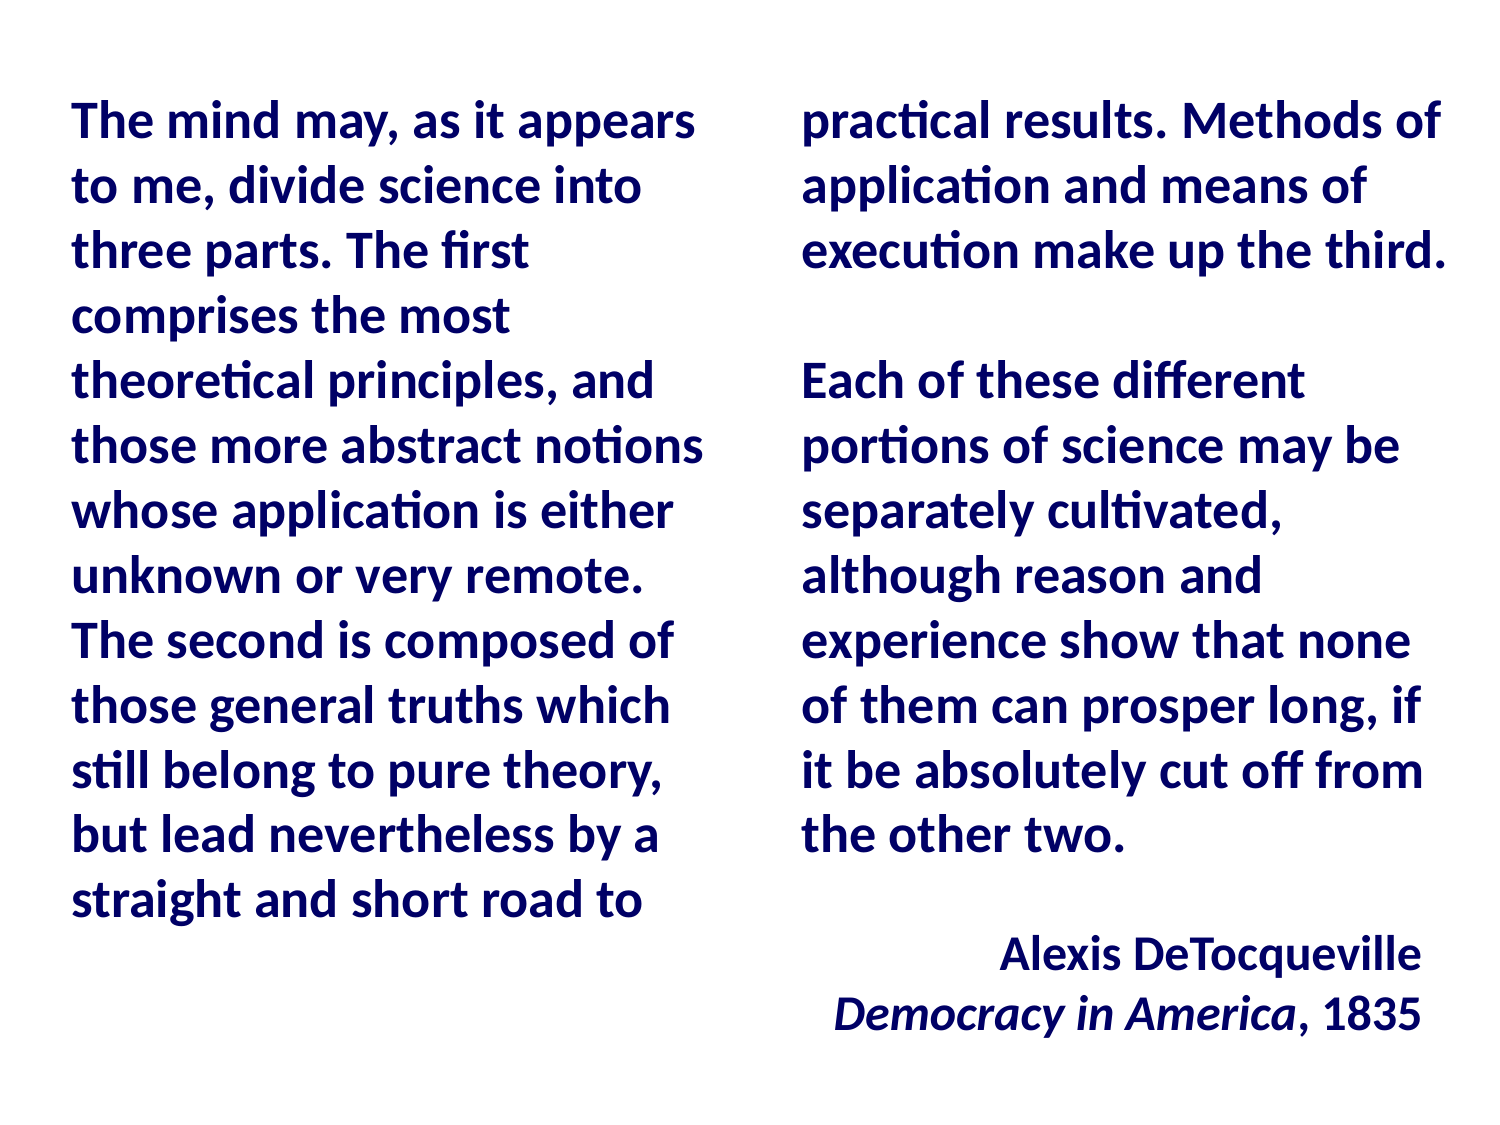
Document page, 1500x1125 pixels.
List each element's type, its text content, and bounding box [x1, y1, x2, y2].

text_box Alexis DeTocqueville Democracy in America, 1835 [687, 912, 1438, 1048]
text_box The mind may, as it appears to me, divide science into three parts. The first comprises the most theoretical principles, and those more abstract notions whose application is either unknown or very remote. The second is composed of those general truths which still belong to pure theory, but lead nevertheless by a straight and short road to [56, 76, 732, 935]
text_box practical results. Methods of application and means of execution make up the third. Each of these different portions of science may be separately cultivated, although reason and experience show that none of them can prosper long, if it be absolutely cut off from the other two. [786, 76, 1483, 872]
